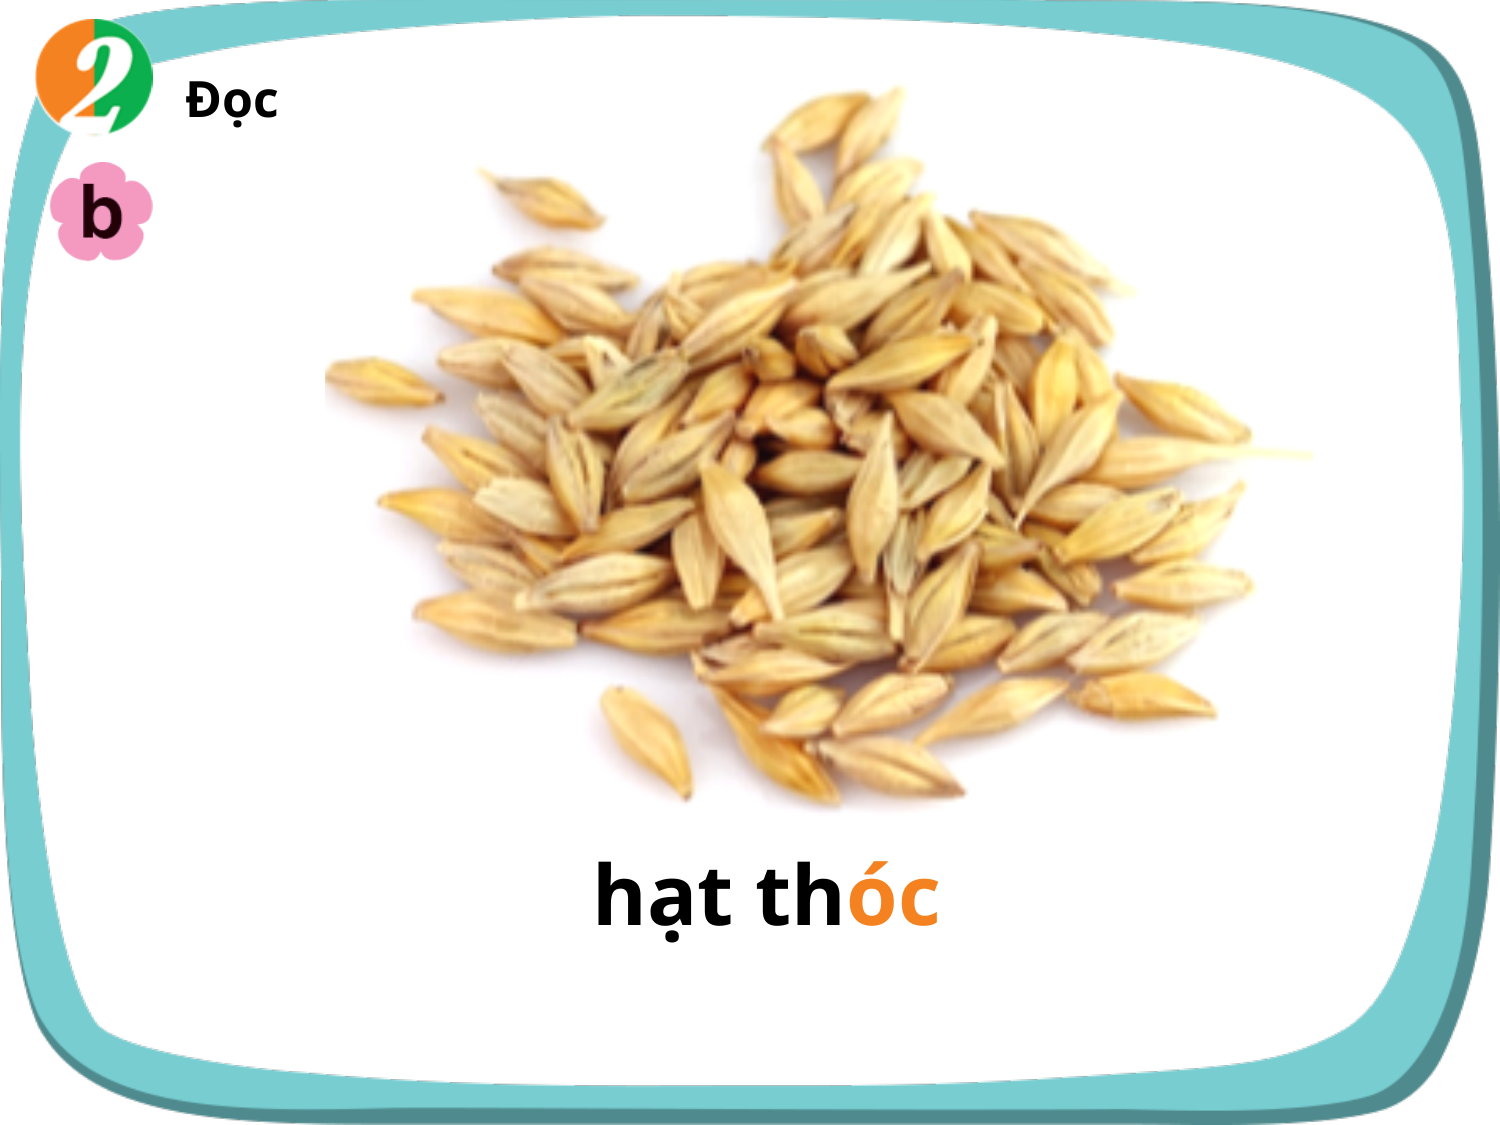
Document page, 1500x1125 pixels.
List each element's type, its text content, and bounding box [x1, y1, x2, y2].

text_box Đọc [170, 60, 307, 136]
picture [0, 0, 1500, 1125]
text_box hạt thóc [578, 840, 956, 950]
